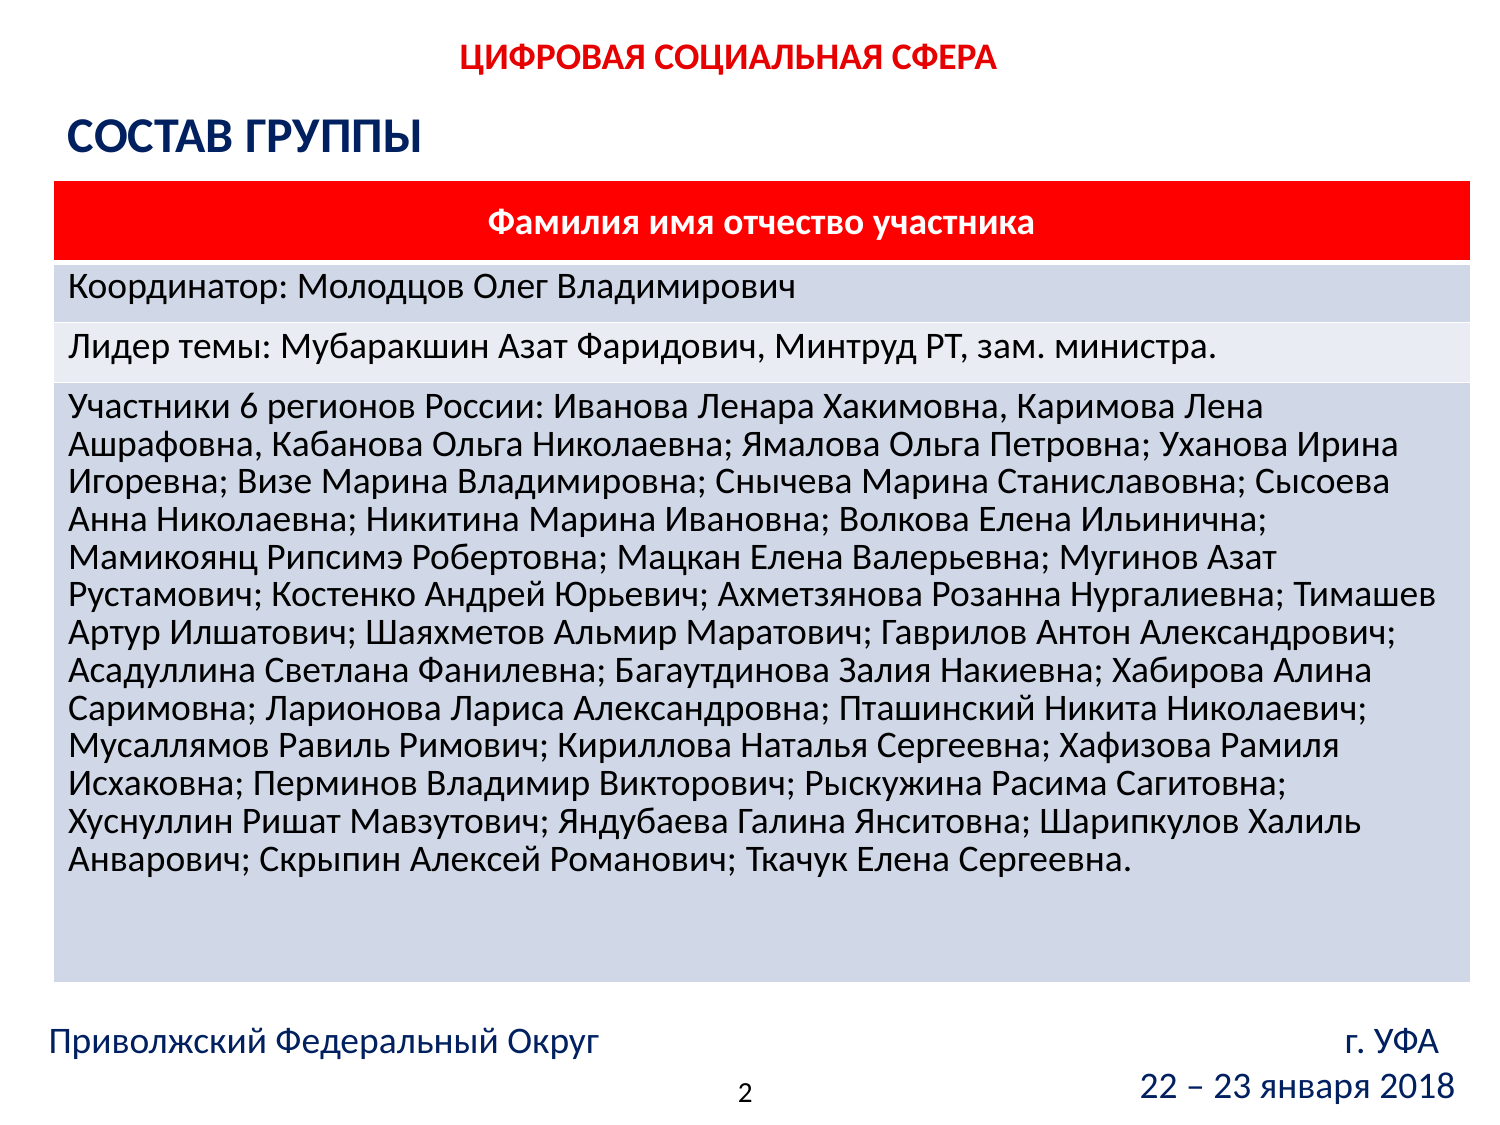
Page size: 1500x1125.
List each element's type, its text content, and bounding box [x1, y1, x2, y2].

text_box ЦИФРОВАЯ СОЦИАЛЬНАЯ СФЕРА [444, 24, 1046, 84]
table_cell Лидер темы: Мубаракшин Азат Фаридович, Минтруд РТ, зам. министра. [54, 323, 1470, 382]
table_header Фамилия имя отчество участника [54, 181, 1470, 260]
table_cell Участники 6 регионов России: Иванова Ленара Хакимовна, Каримова Лена Ашрафовна, Кабанова Ольга Николаевна; Ямалова Ольга Петровна; Уханова Ирина Игоревна; Визе Марина Владимировна; Снычева Марина Станиславовна; Сысоева Анна Николаевна; Никитина Марина Ивановна; Волкова Елена Ильинична; Мамикоянц Рипсимэ Робертовна; Мацкан Елена Валерьевна; Мугинов Азат Рустамович; Костенко Андрей Юрьевич; Ахметзянова Розанна Нургалиевна; Тимашев Артур Илшатович; Шаяхметов Альмир Маратович; Гаврилов Антон Александрович; Асадуллина Светлана Фанилевна; Багаутдинова Залия Накиевна; Хабирова Алина Саримовна; Ларионова Лариса Александровна; Пташинский Никита Николаевич; Мусаллямов Равиль Римович; Кириллова Наталья Сергеевна; Хафизова Рамиля Исхаковна; Перминов Владимир Викторович; Рыскужина Расима Сагитовна; Хуснуллин Ришат Мавзутович; Яндубаева Галина Янситовна; Шарипкулов Халиль Анварович; Скрыпин Алексей Романович; Ткачук Елена Сергеевна. [54, 383, 1470, 982]
slide_number 2 [722, 1061, 768, 1122]
table_cell Координатор: Молодцов Олег Владимирович [54, 265, 1470, 322]
text_box Приволжский Федеральный Округ г. УФА 22 – 23 января 2018 [19, 1016, 1471, 1106]
text_box СОСТАВ ГРУППЫ [53, 94, 803, 170]
